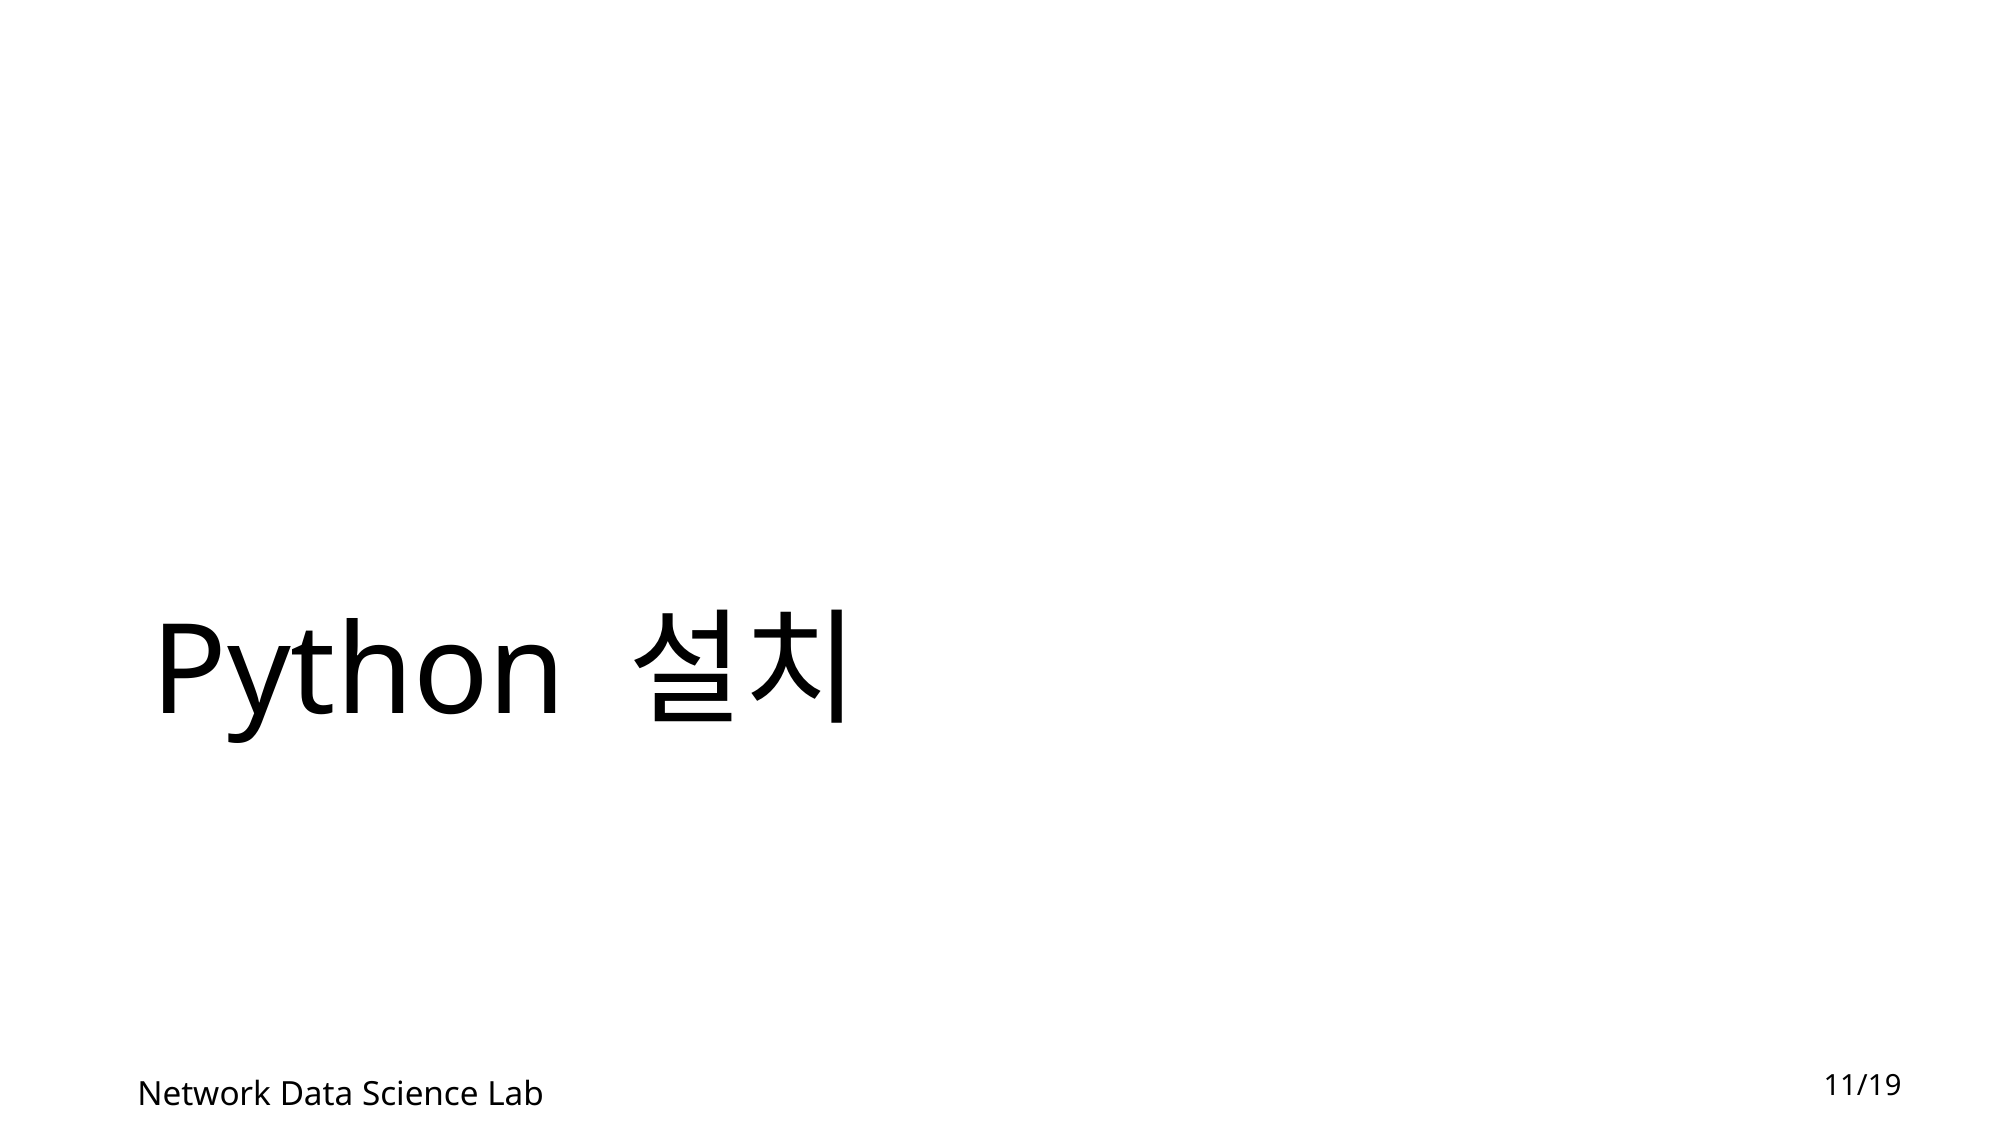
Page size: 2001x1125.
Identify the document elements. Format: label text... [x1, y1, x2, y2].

text_box 11/19 [1808, 1058, 1917, 1109]
title Python 설치 [136, 280, 1862, 749]
